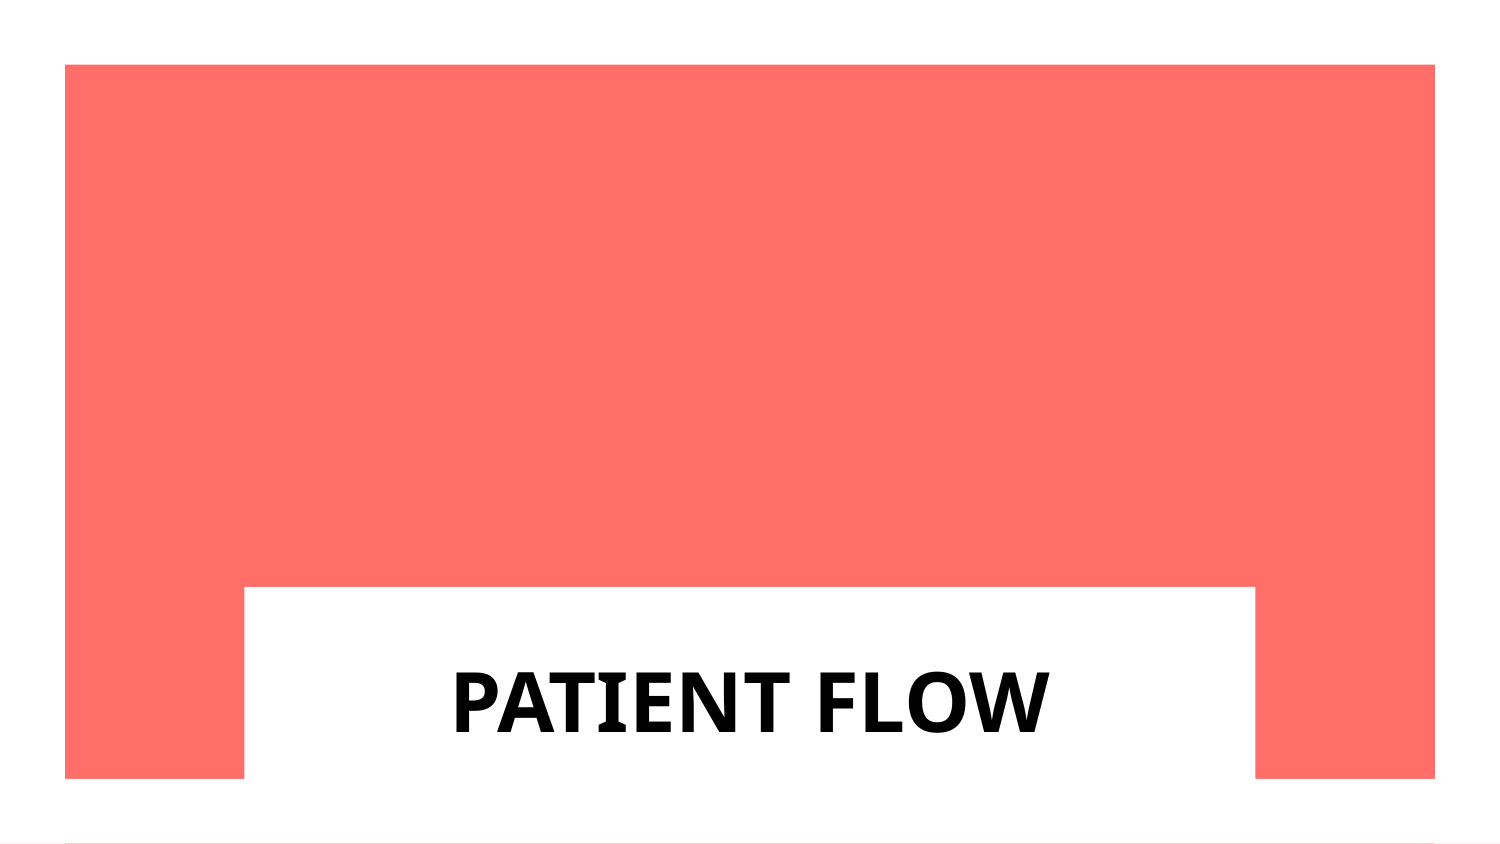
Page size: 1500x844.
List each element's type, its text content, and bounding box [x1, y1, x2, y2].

title PATIENT FLOW [270, 610, 1229, 788]
